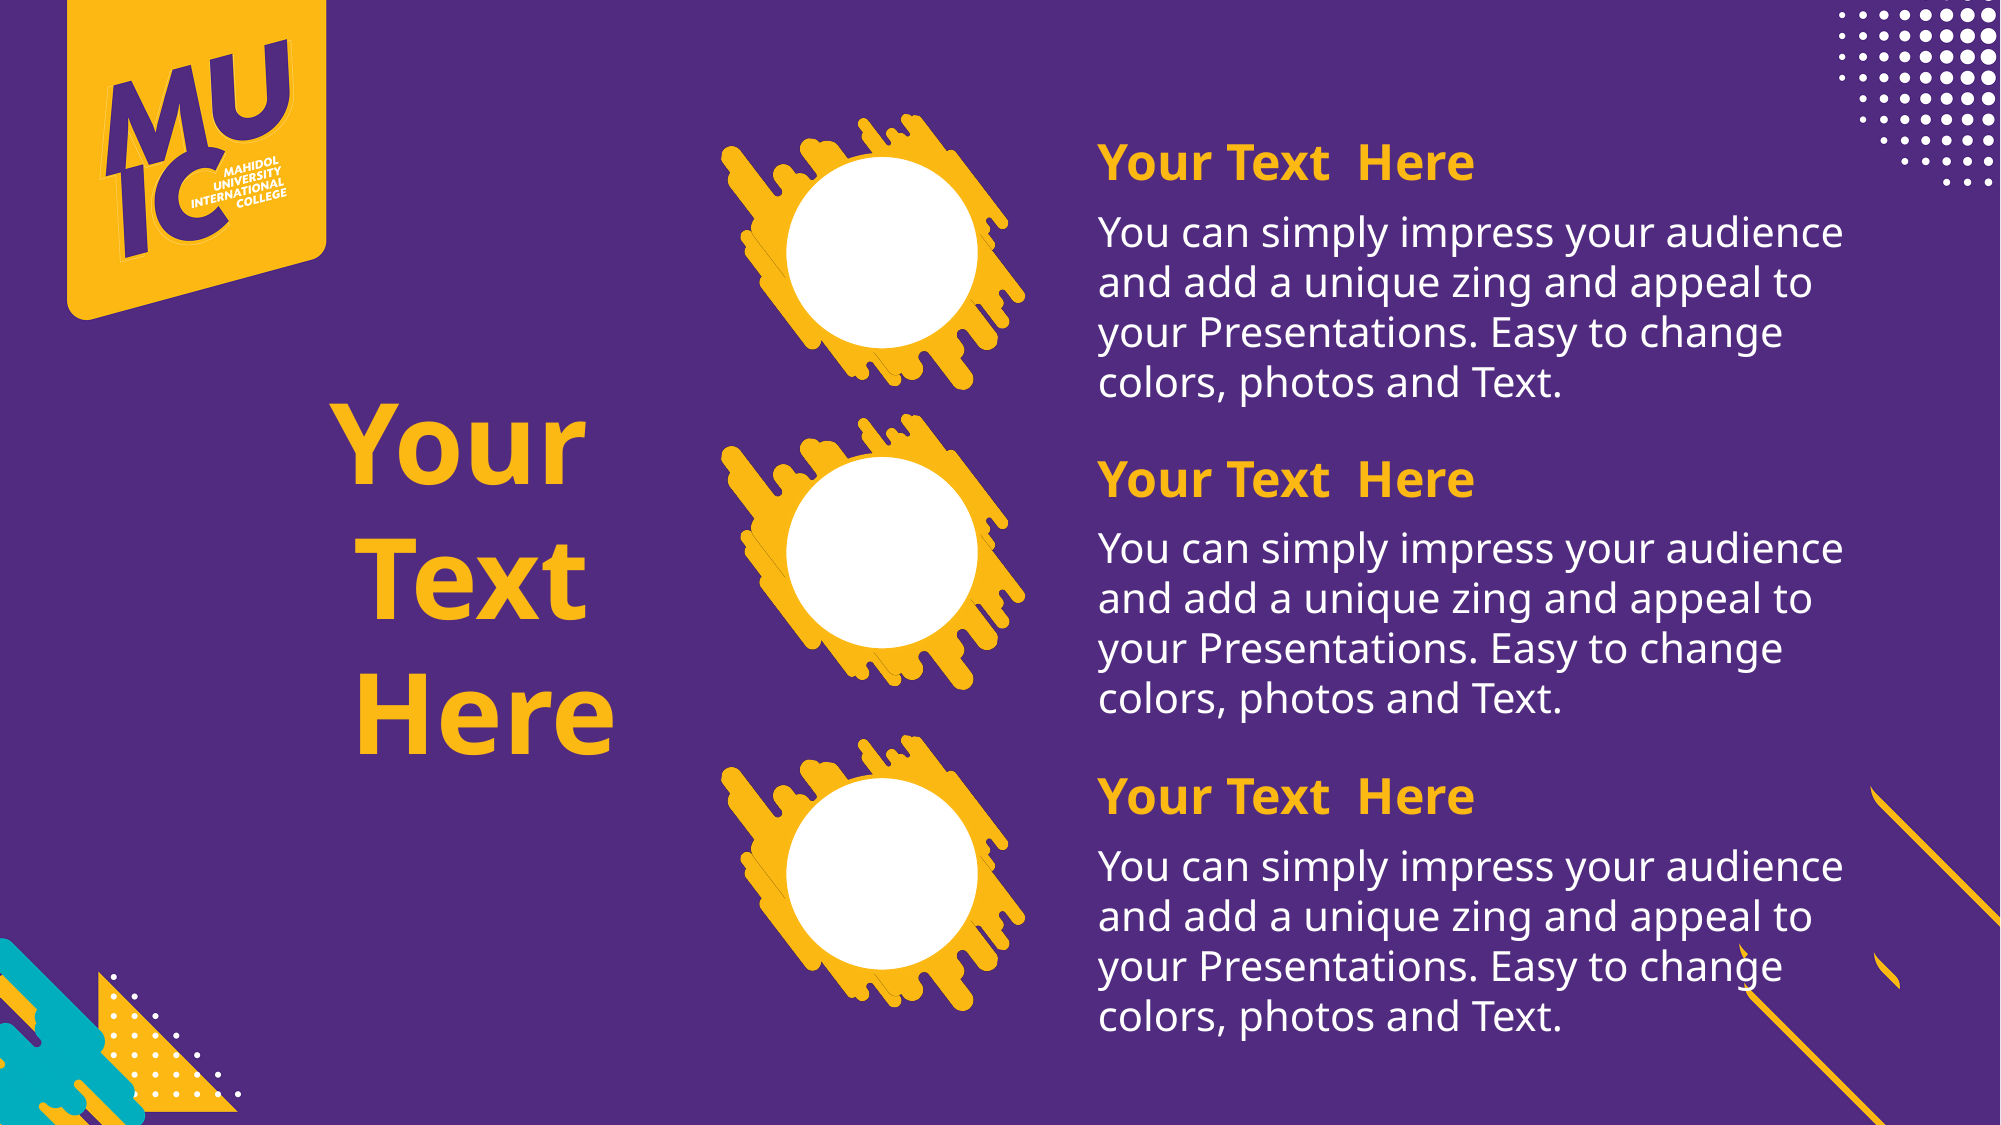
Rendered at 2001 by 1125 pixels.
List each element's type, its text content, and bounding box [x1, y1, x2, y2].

text_box Your Text Here [1083, 123, 1675, 198]
text_box You can simply impress your audience and add a unique zing and appeal to your Presentations. Easy to change colors, photos and Text. [1083, 514, 1897, 730]
text_box Your Text Here [1083, 439, 1675, 515]
text_box You can simply impress your audience and add a unique zing and appeal to your Presentations. Easy to change colors, photos and Text. [1083, 198, 1897, 414]
picture [0, 0, 2001, 1125]
text_box You can simply impress your audience and add a unique zing and appeal to your Presentations. Easy to change colors, photos and Text. [1083, 832, 1897, 1048]
text_box Your Text Here [1083, 757, 1675, 833]
text_box Your Text Here [89, 364, 633, 785]
